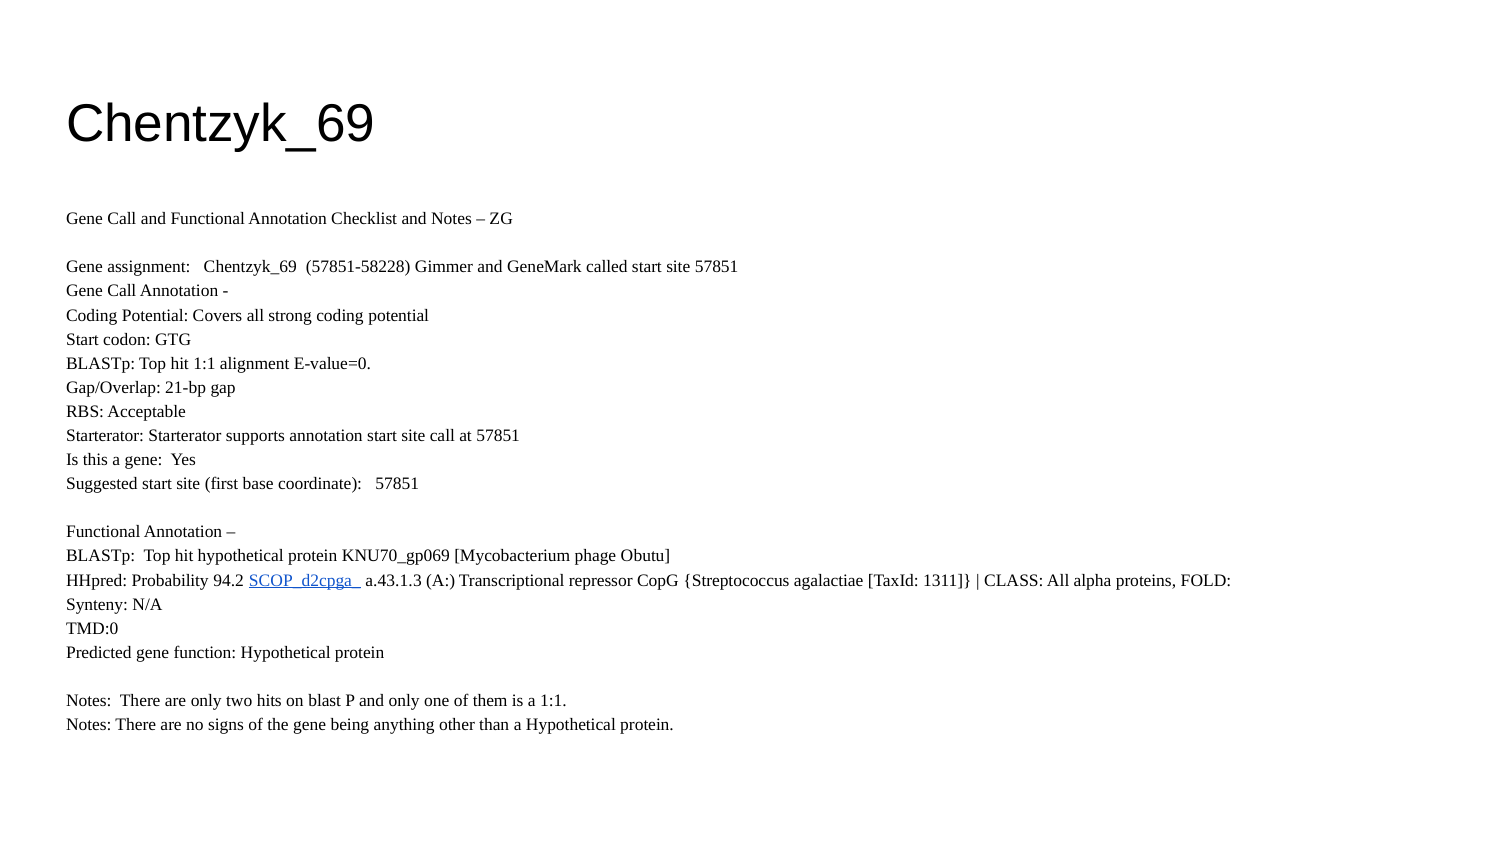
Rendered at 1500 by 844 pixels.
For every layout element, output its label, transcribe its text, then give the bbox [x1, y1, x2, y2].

list Gene Call and Functional Annotation Checklist and Notes – ZG Gene assignment: Chentzyk_69 (57851-58228) Gimmer and GeneMark called start site 57851 Gene Call Annotation - Coding Potential: Covers all strong coding potential Start codon: GTG BLASTp: Top hit 1:1 alignment E-value=0. Gap/Overlap: 21-bp gap RBS: Acceptable Starterator: Starterator supports annotation start site call at 57851 Is this a gene: Yes Suggested start site (first base coordinate): 57851 Functional Annotation – BLASTp: Top hit hypothetical protein KNU70_gp069 [Mycobacterium phage Obutu] HHpred: Probability 94.2 SCOP_d2cpga_ a.43.1.3 (A:) Transcriptional repressor CopG {Streptococcus agalactiae [TaxId: 1311]} | CLASS: All alpha proteins, FOLD: Synteny: N/A TMD:0 Predicted gene function: Hypothetical protein Notes: There are only two hits on blast P and only one of them is a 1:1. Notes: There are no signs of the gene being anything other than a Hypothetical protein. [51, 189, 1449, 750]
title Chentzyk_69 [51, 72, 1449, 167]
